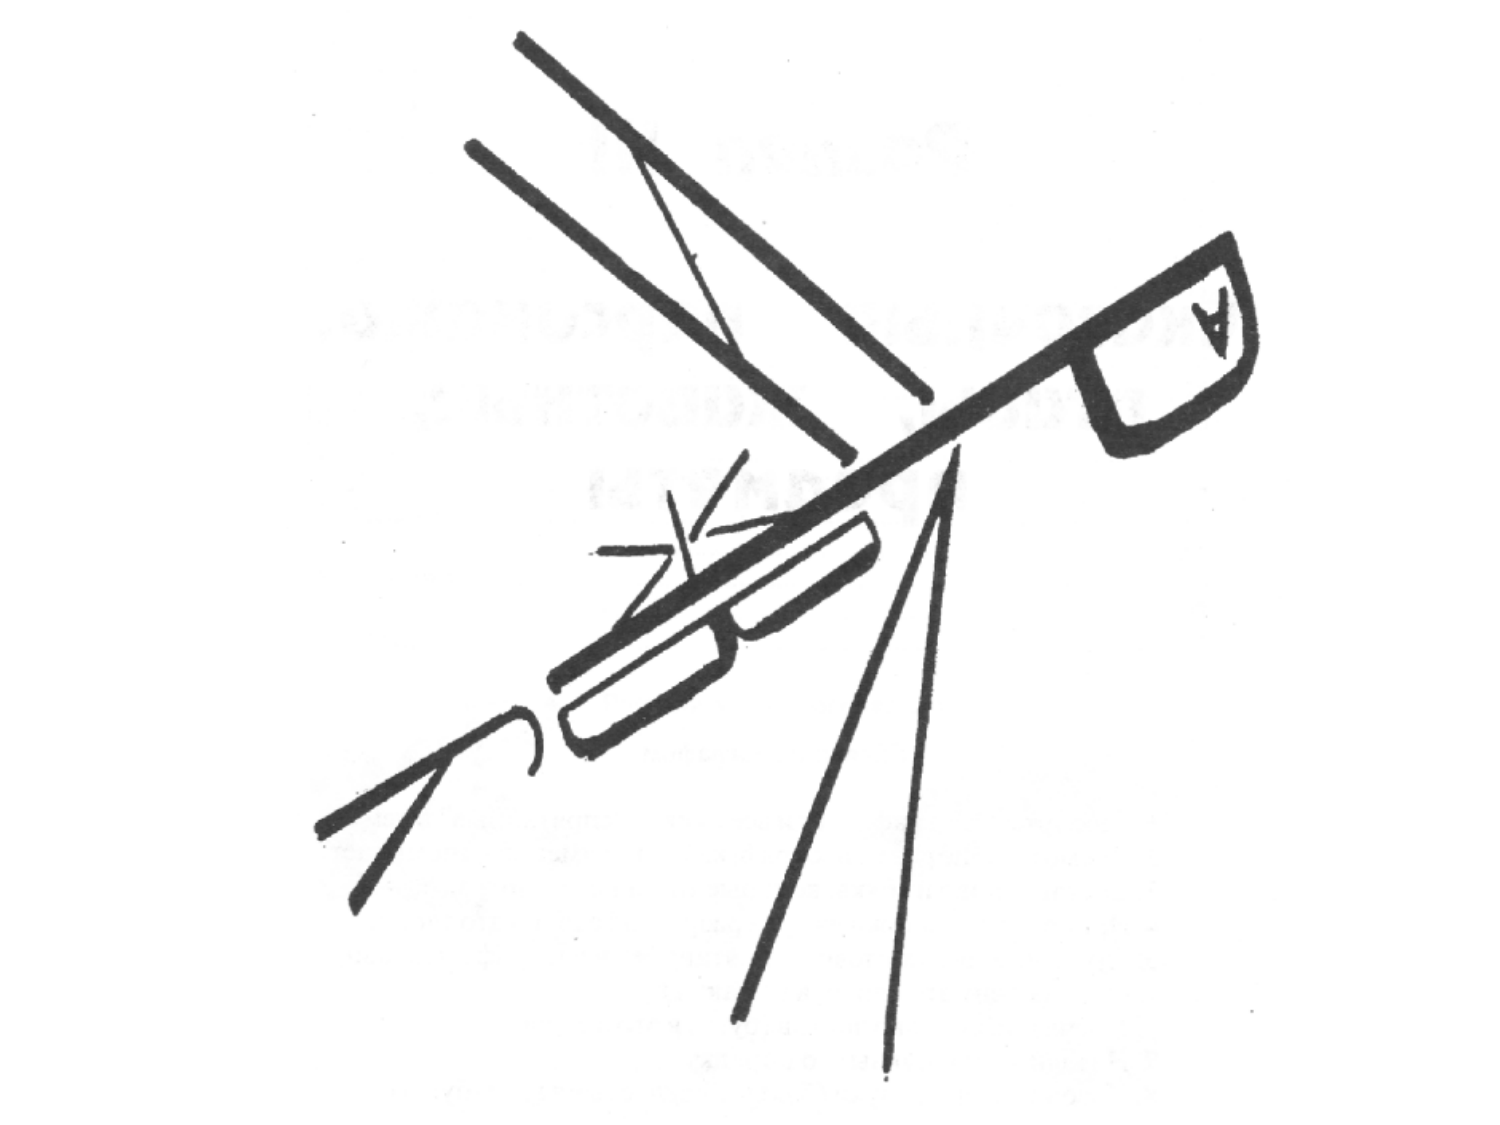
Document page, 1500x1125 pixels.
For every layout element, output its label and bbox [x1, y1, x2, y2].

picture [280, 0, 1313, 1119]
